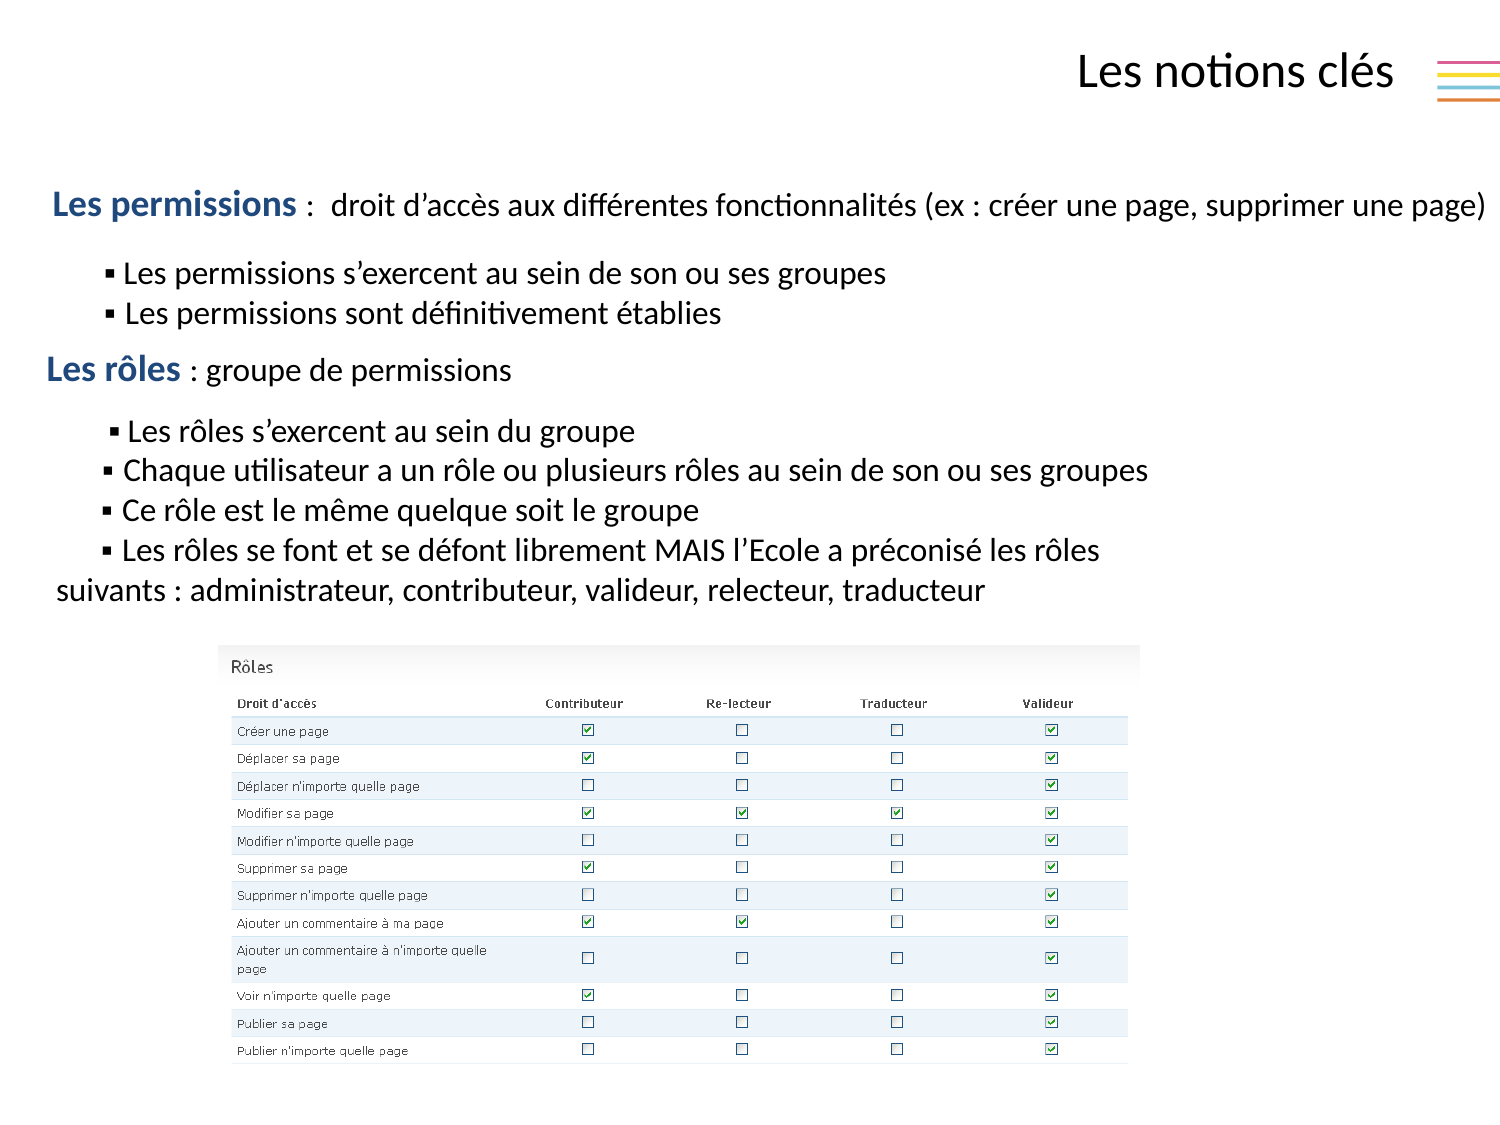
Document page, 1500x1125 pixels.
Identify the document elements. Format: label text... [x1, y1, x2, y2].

text_box Les rôles : groupe de permissions [31, 336, 528, 397]
text_box ▪ Les rôles s’exercent au sein du groupe ▪ Chaque utilisateur a un rôle ou plusieurs rôles au sein de son ou ses groupes ▪ Ce rôle est le même quelque soit le groupe ▪ Les rôles se font et se défont librement MAIS l’Ecole a préconisé les rôles suivants : administrateur, contributeur, valideur, relecteur, traducteur [41, 401, 1223, 936]
text_box ▪ Les permissions s’exercent au sein de son ou ses groupes ▪ Les permissions sont définitivement établies [29, 243, 1211, 538]
text_box Les notions clés [1062, 29, 1410, 150]
picture [218, 644, 1140, 1065]
text_box Les permissions : droit d’accès aux différentes fonctionnalités (ex : créer une page, supprimer une page) [37, 171, 1500, 231]
